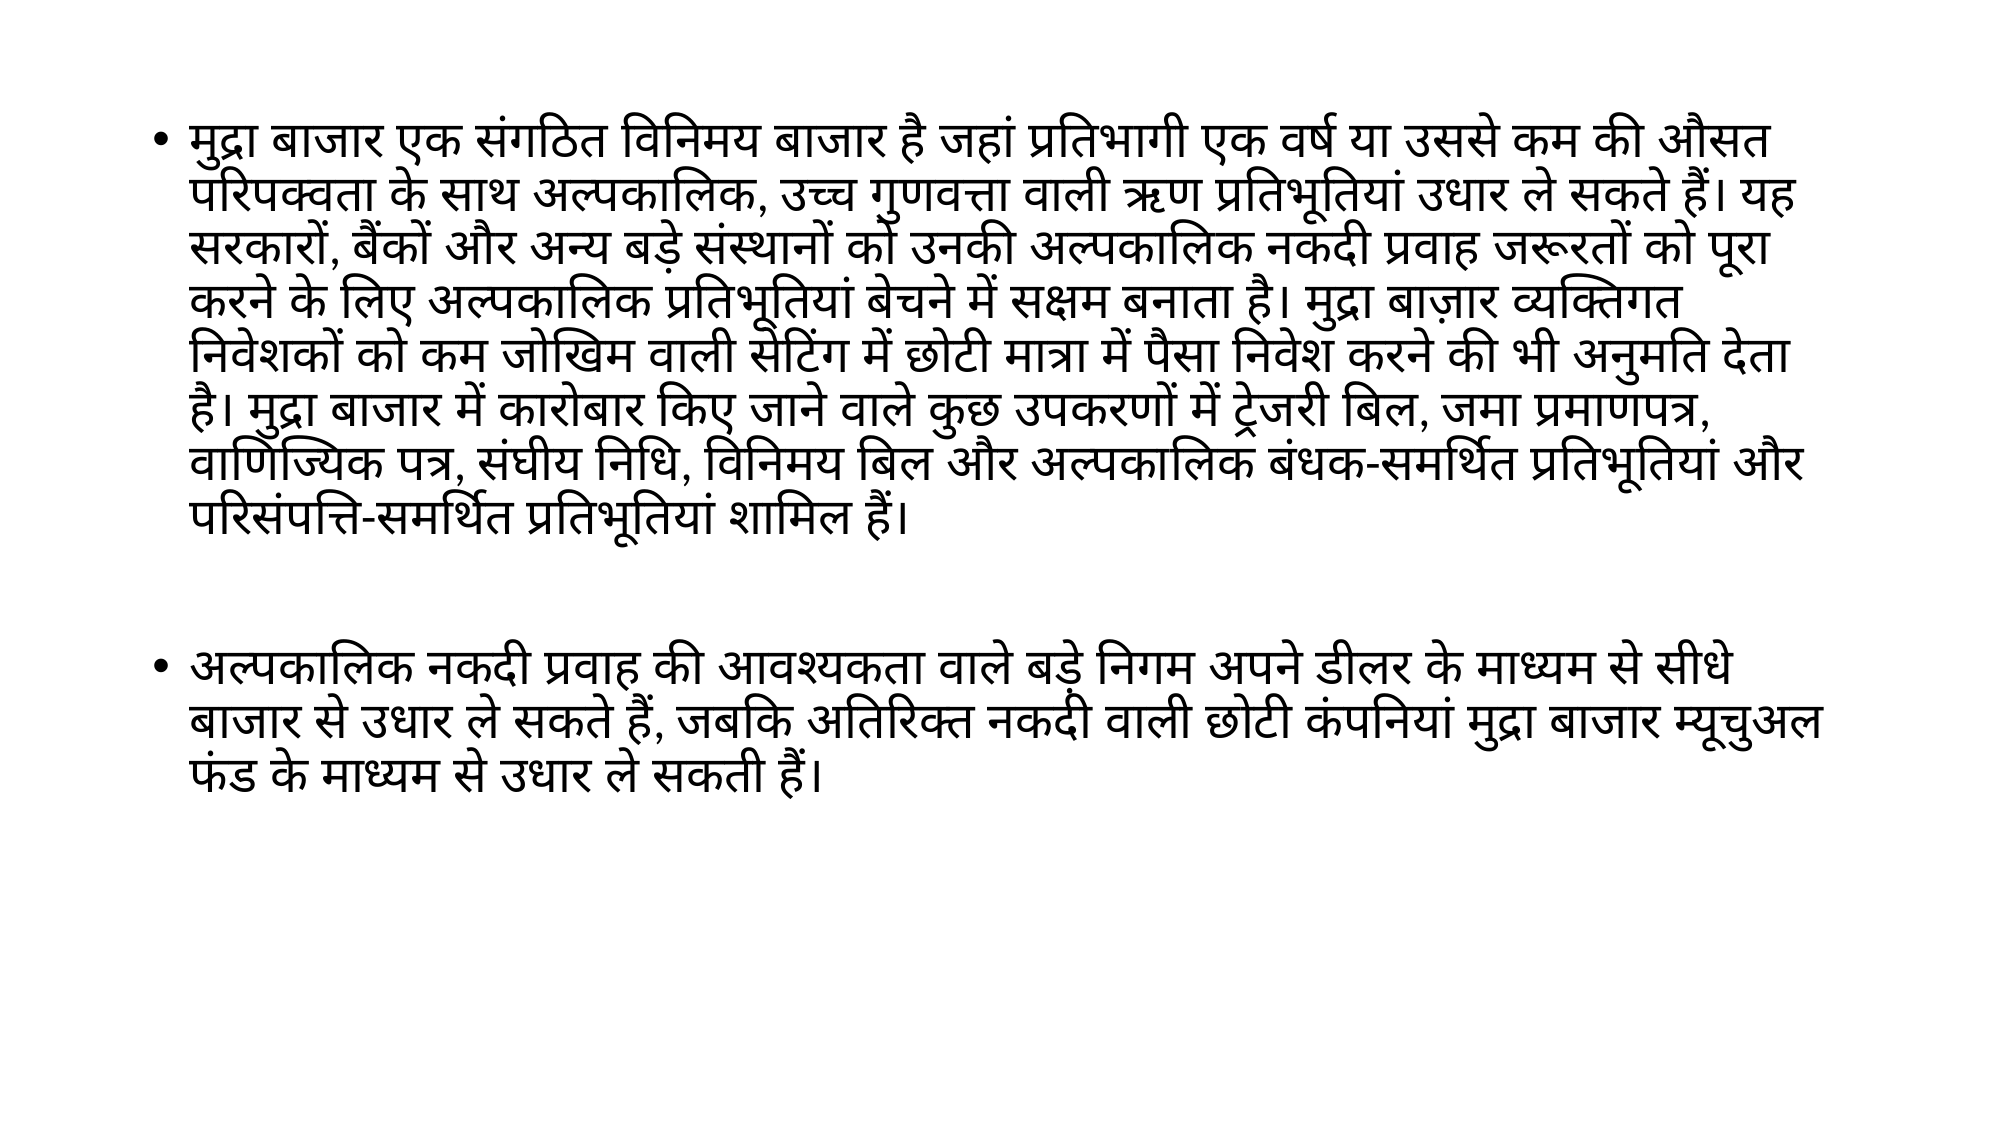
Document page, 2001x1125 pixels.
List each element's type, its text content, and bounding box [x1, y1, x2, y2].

list मुद्रा बाजार एक संगठित विनिमय बाजार है जहां प्रतिभागी एक वर्ष या उससे कम की औसत परिपक्वता के साथ अल्पकालिक, उच्च गुणवत्ता वाली ऋण प्रतिभूतियां उधार ले सकते हैं। यह सरकारों, बैंकों और अन्य बड़े संस्थानों को उनकी अल्पकालिक नकदी प्रवाह जरूरतों को पूरा करने के लिए अल्पकालिक प्रतिभूतियां बेचने में सक्षम बनाता है। मुद्रा बाज़ार व्यक्तिगत निवेशकों को कम जोखिम वाली सेटिंग में छोटी मात्रा में पैसा निवेश करने की भी अनुमति देता है। मुद्रा बाजार में कारोबार किए जाने वाले कुछ उपकरणों में ट्रेजरी बिल, जमा प्रमाणपत्र, वाणिज्यिक पत्र, संघीय निधि, विनिमय बिल और अल्पकालिक बंधक-समर्थित प्रतिभूतियां और परिसंपत्ति-समर्थित प्रतिभूतियां शामिल हैं। अल्पकालिक नकदी प्रवाह की आवश्यकता वाले बड़े निगम अपने डीलर के माध्यम से सीधे बाजार से उधार ले सकते हैं, जबकि अतिरिक्त नकदी वाली छोटी कंपनियां मुद्रा बाजार म्यूचुअल फंड के माध्यम से उधार ले सकती हैं। [137, 106, 1863, 1014]
